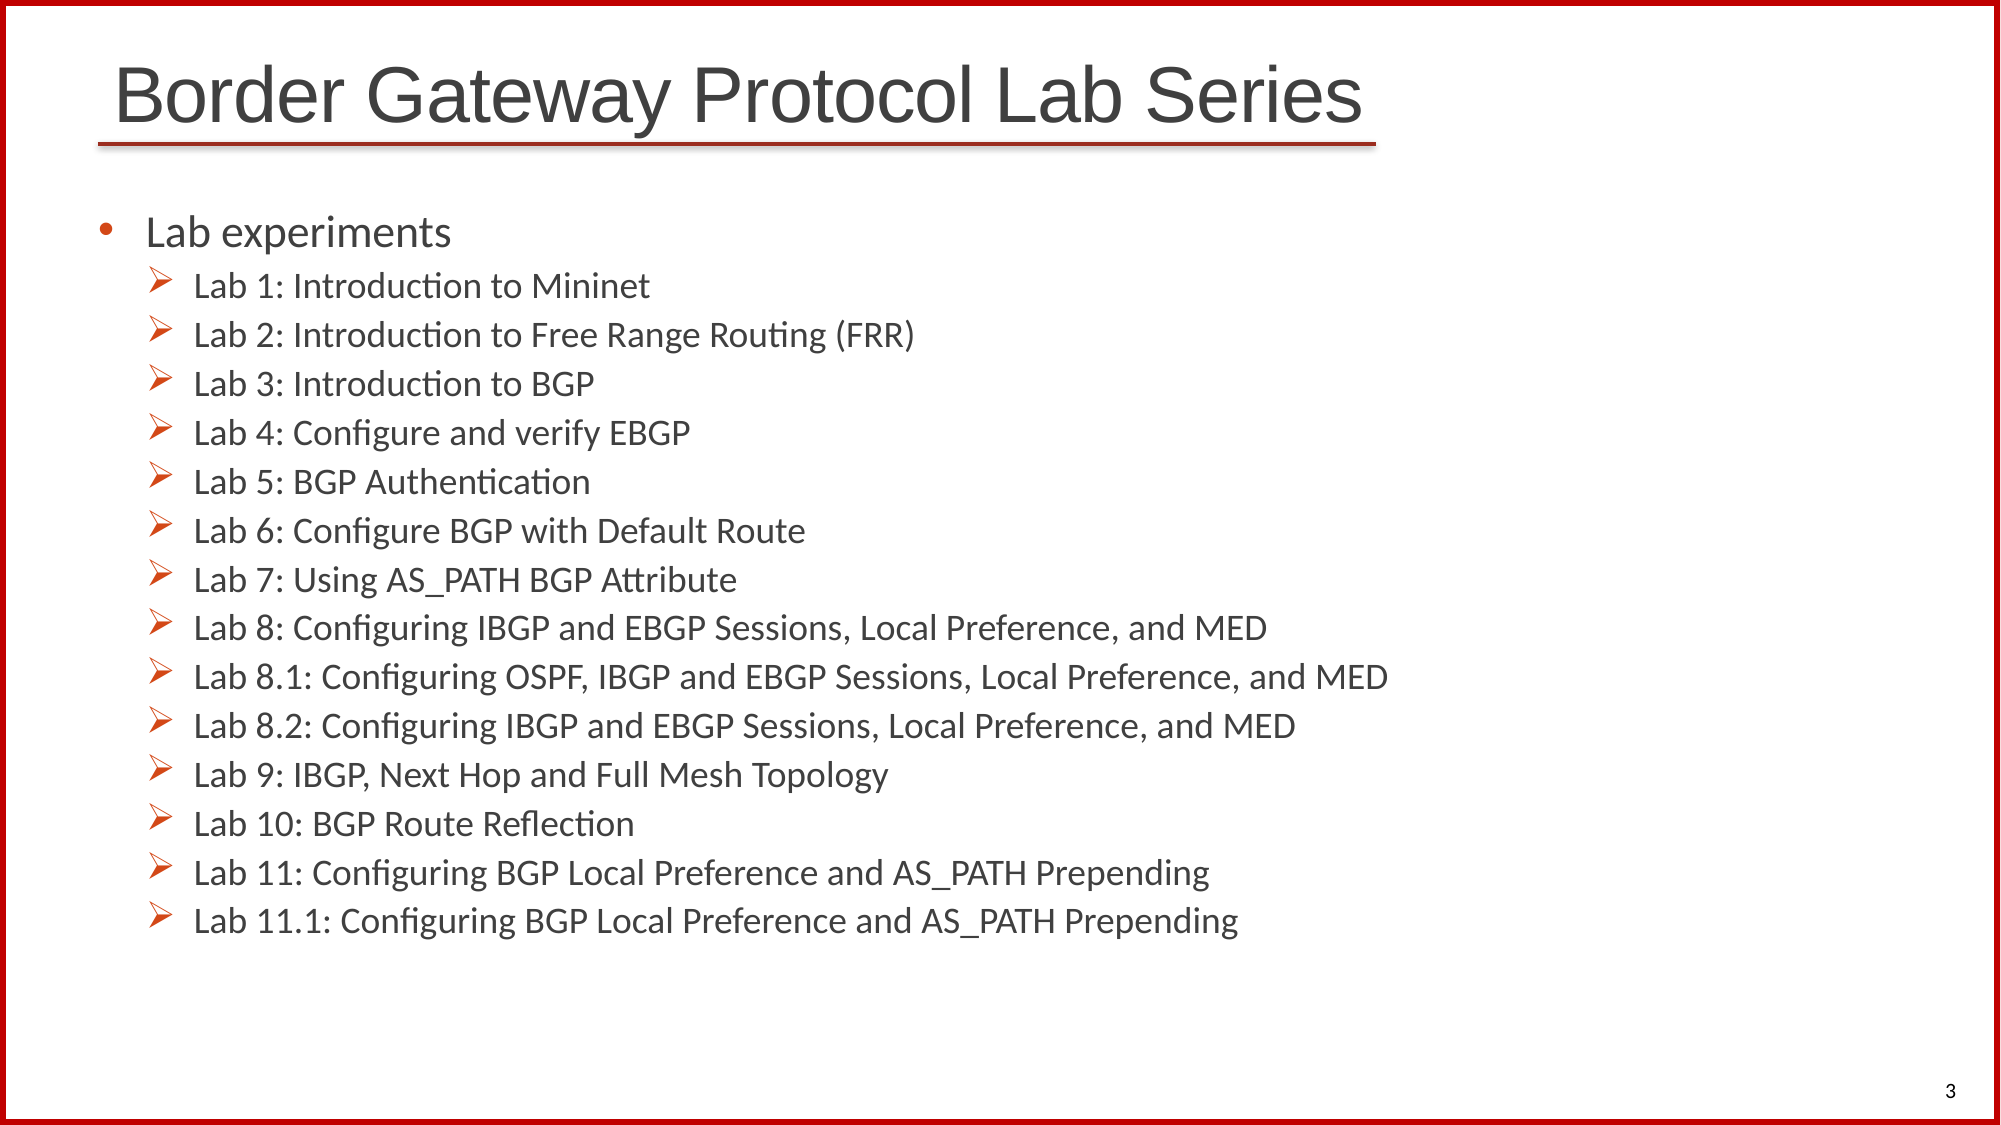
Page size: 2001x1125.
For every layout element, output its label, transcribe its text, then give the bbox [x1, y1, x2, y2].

slide_number 3 [1756, 1059, 1972, 1120]
list Lab experiments Lab 1: Introduction to Mininet Lab 2: Introduction to Free Range Routing (FRR) Lab 3: Introduction to BGP Lab 4: Configure and verify EBGP Lab 5: BGP Authentication Lab 6: Configure BGP with Default Route Lab 7: Using AS_PATH BGP Attribute Lab 8: Configuring IBGP and EBGP Sessions, Local Preference, and MED Lab 8.1: Configuring OSPF, IBGP and EBGP Sessions, Local Preference, and MED Lab 8.2: Configuring IBGP and EBGP Sessions, Local Preference, and MED Lab 9: IBGP, Next Hop and Full Mesh Topology Lab 10: BGP Route Reflection Lab 11: Configuring BGP Local Preference and AS_PATH Prepending Lab 11.1: Configuring BGP Local Preference and AS_PATH Prepending [98, 193, 1900, 982]
title Border Gateway Protocol Lab Series [98, 0, 1900, 146]
